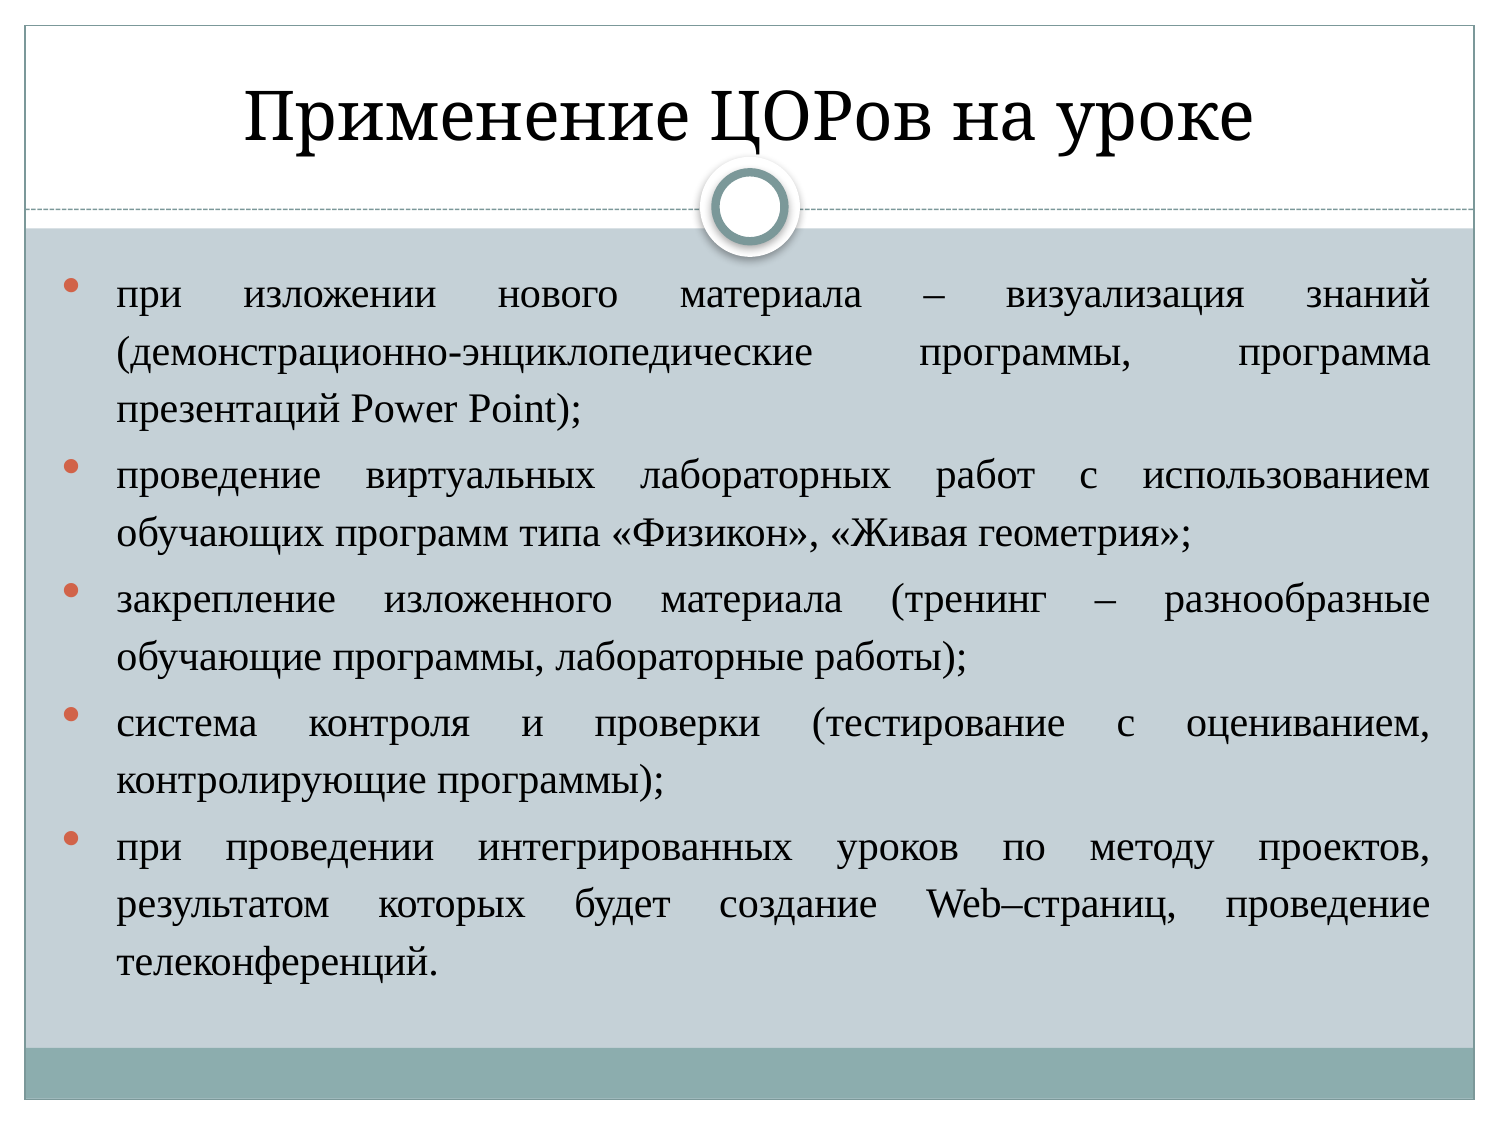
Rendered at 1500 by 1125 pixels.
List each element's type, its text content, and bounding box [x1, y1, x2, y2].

list при изложении нового материала – визуализация знаний (демонстрационно-энциклопедические программы, программа презентаций Power Point); проведение виртуальных лабораторных работ с использованием обучающих программ типа «Физикон», «Живая геометрия»; закрепление изложенного материала (тренинг – разнообразные обучающие программы, лабораторные работы); система контроля и проверки (тестирование с оцениванием, контролирующие программы); при проведении интегрированных уроков по методу проектов, результатом которых будет создание Web–страниц, проведение телеконференций. [49, 250, 1445, 1001]
title Применение ЦОРов на уроке [49, 37, 1450, 162]
